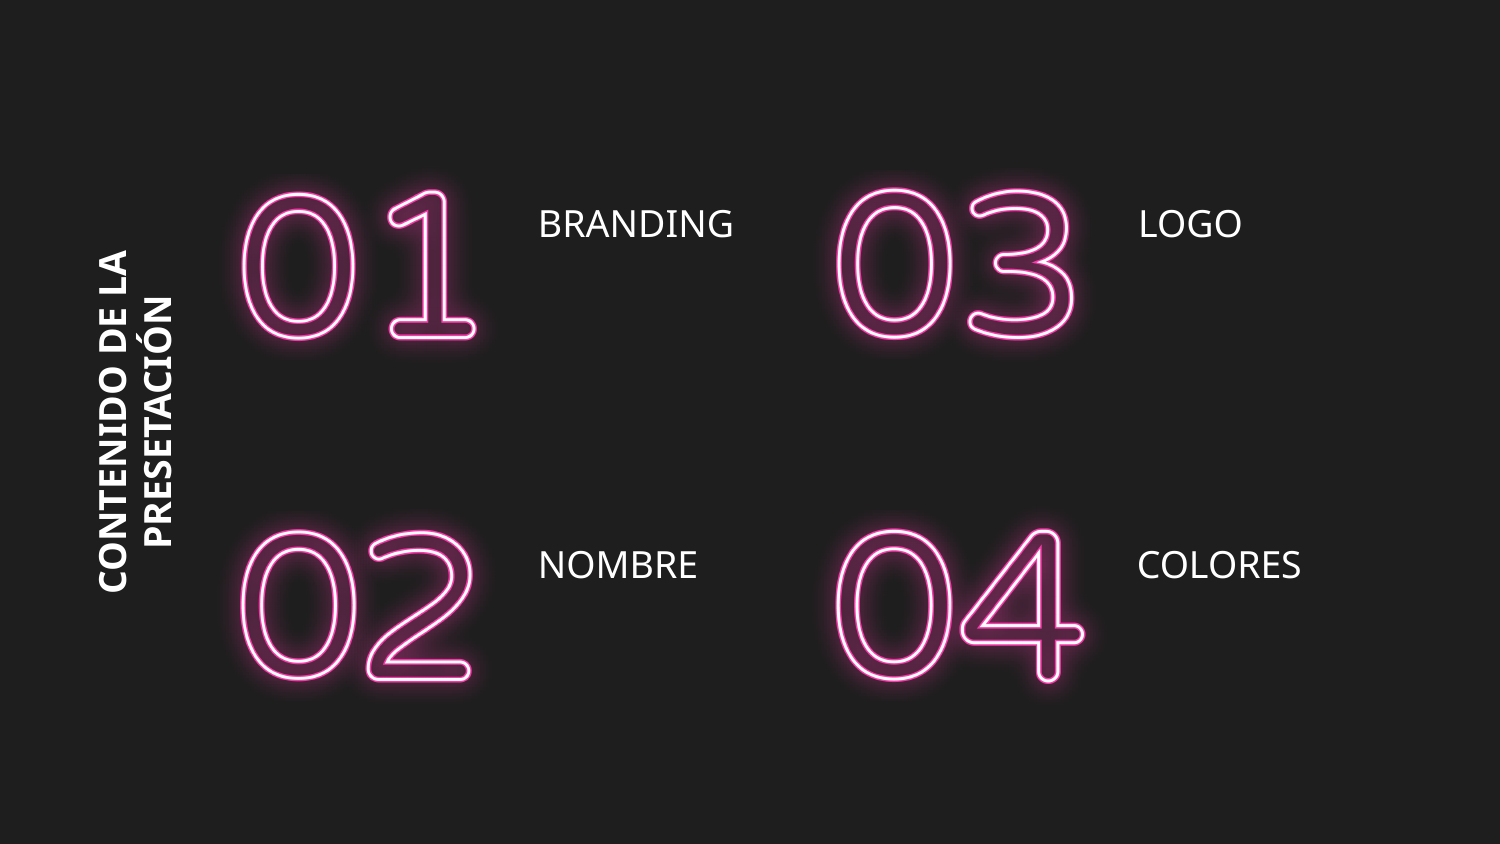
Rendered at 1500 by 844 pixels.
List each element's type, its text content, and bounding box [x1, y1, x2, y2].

title LOGO [1123, 165, 1417, 260]
title CONTENIDO DE LA PRESETACIÓN [80, 122, 187, 723]
title BRANDING [522, 165, 817, 260]
picture [798, 167, 1110, 362]
picture [204, 164, 512, 367]
picture [203, 509, 509, 704]
title COLORES [1127, 506, 1416, 602]
title NOMBRE [522, 506, 817, 602]
picture [798, 497, 1123, 714]
